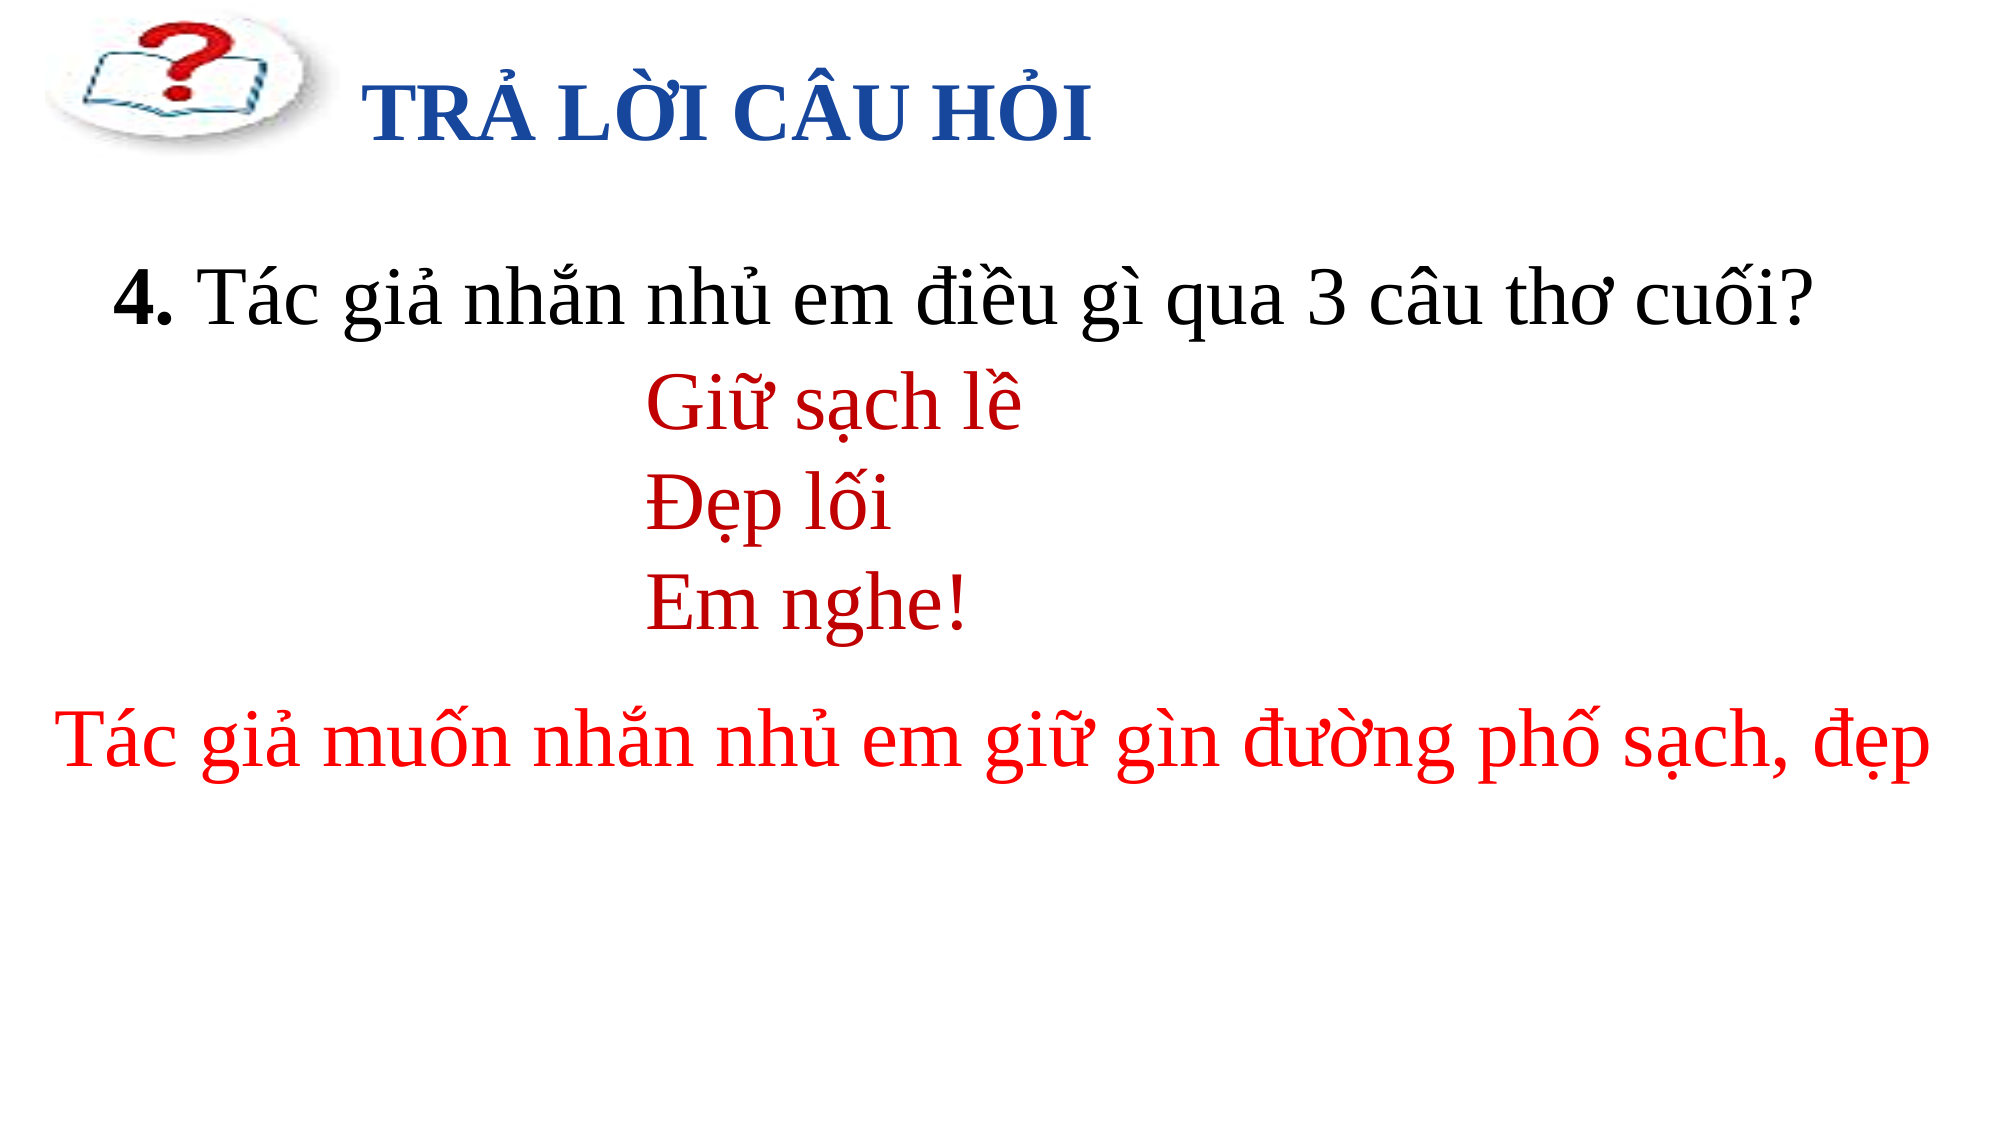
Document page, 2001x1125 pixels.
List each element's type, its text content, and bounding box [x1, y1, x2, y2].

text_box Tác giả muốn nhắn nhủ em giữ gìn đường phố sạch, đẹp [39, 676, 1984, 791]
text_box 4. Tác giả nhắn nhủ em điều gì qua 3 câu thơ cuối? [98, 184, 1925, 349]
text_box Giữ sạch lề Đẹp lối Em nghe! [630, 338, 1286, 654]
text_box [44, 0, 1206, 300]
